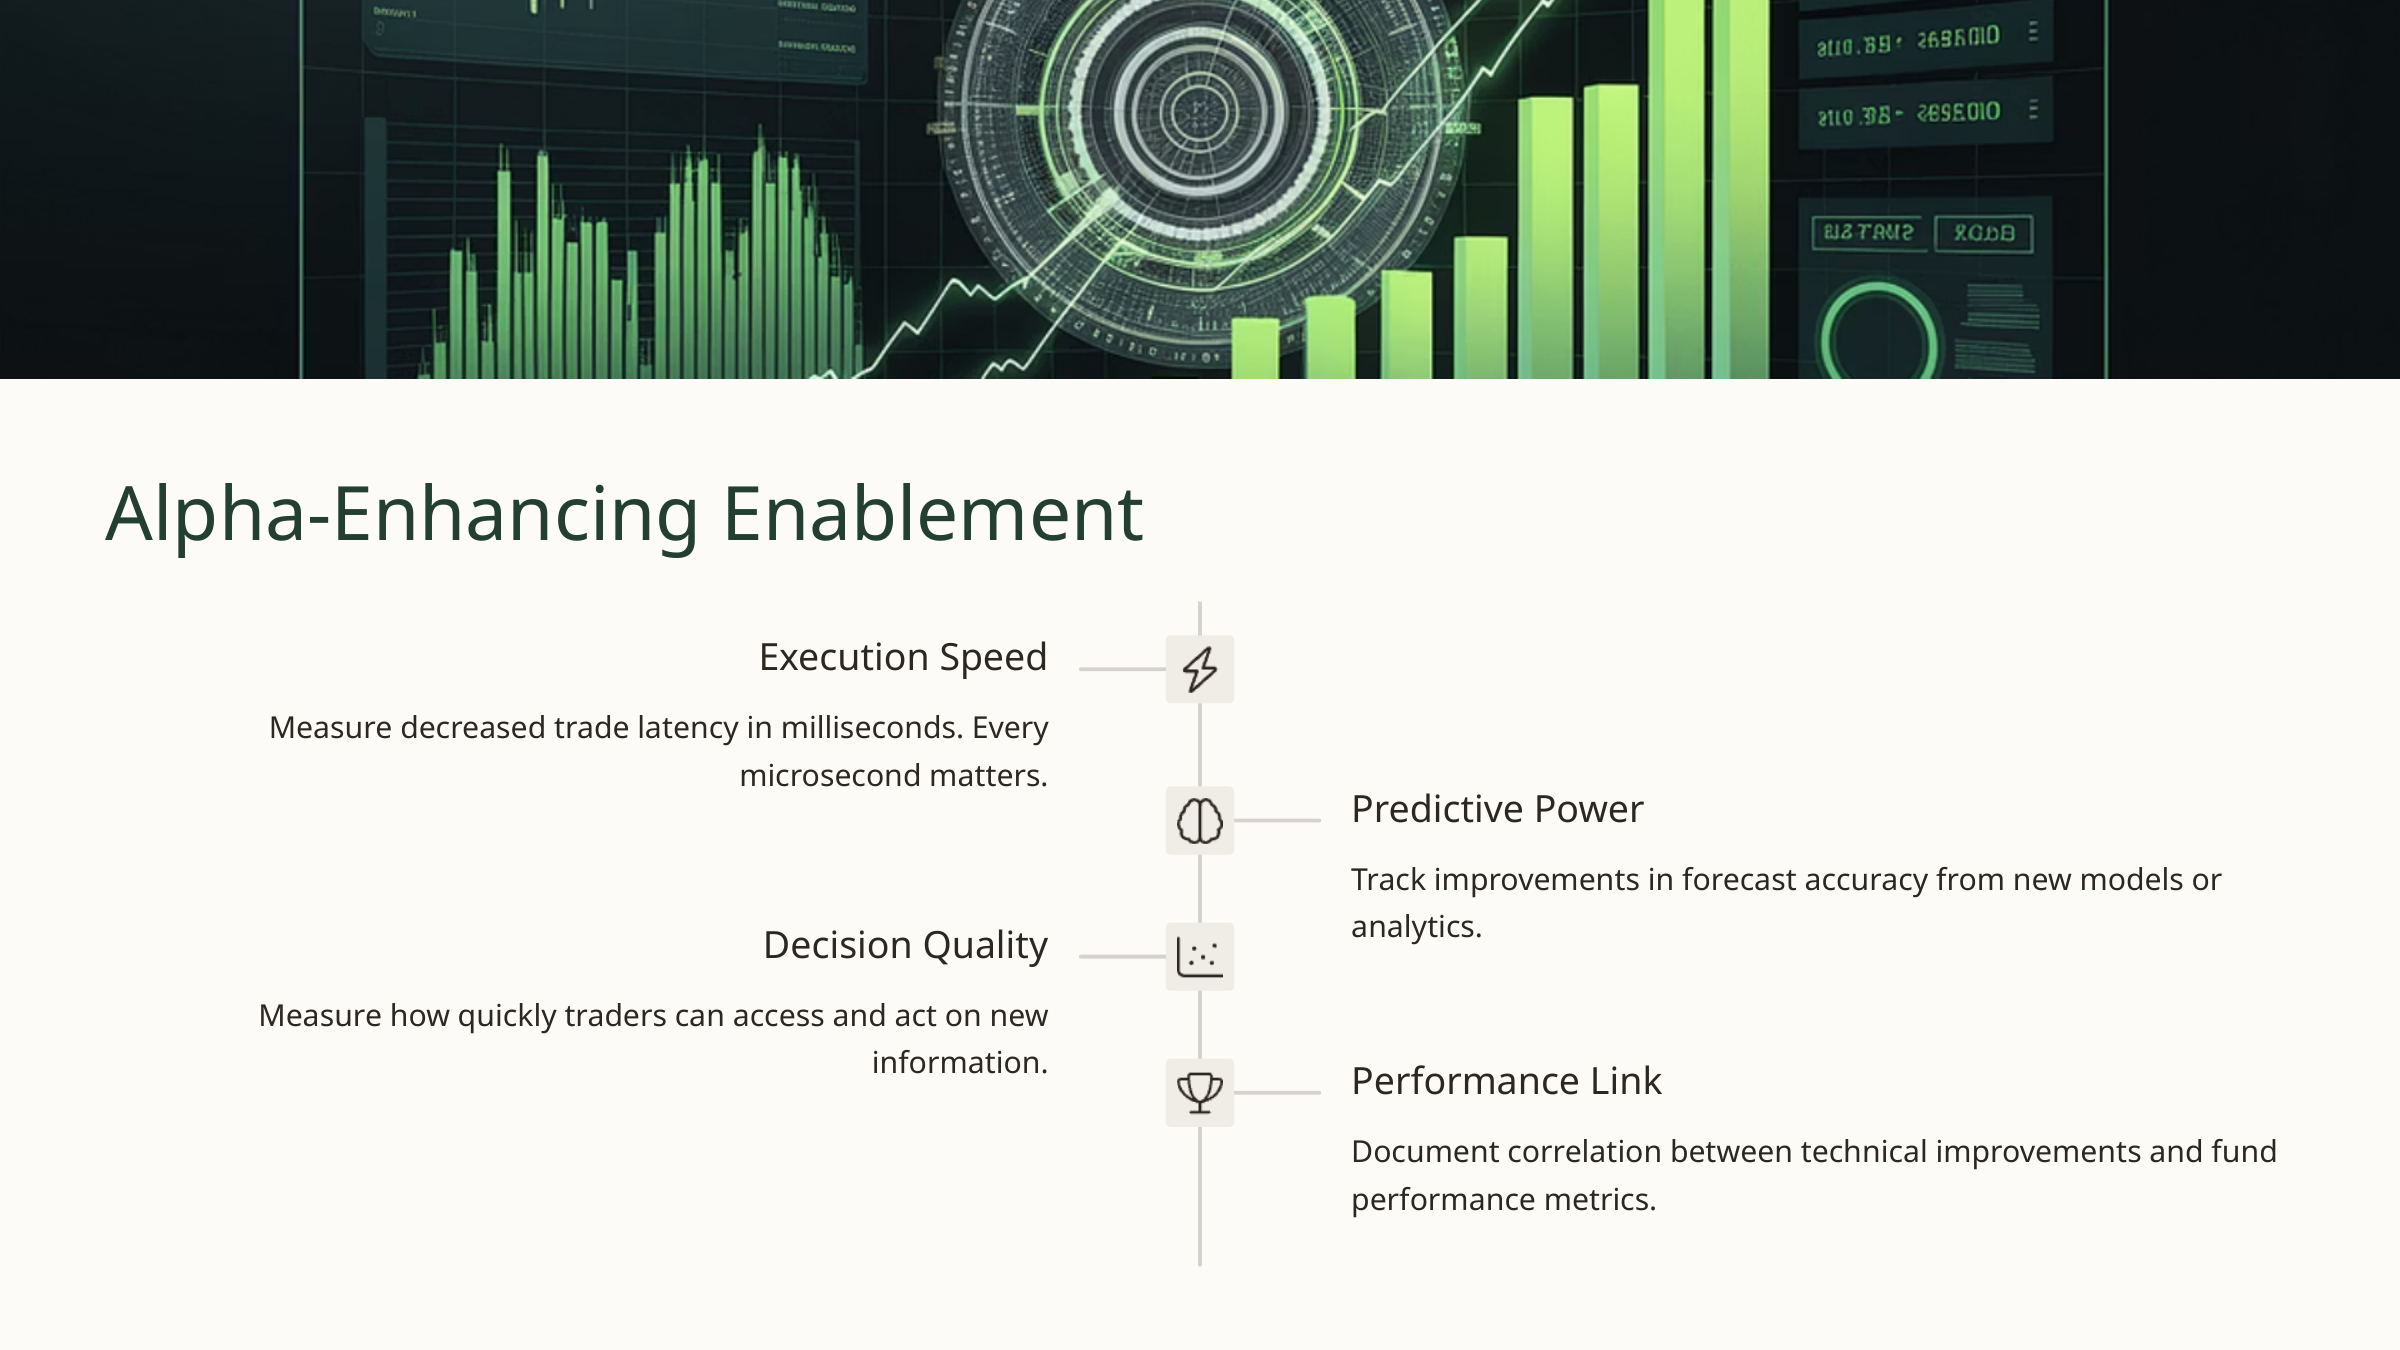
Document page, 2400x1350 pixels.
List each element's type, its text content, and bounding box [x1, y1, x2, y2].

text_box Decision Quality [670, 918, 1049, 966]
text_box Document correlation between technical improvements and fund performance metrics. [1351, 1120, 2294, 1218]
picture [1177, 640, 1223, 698]
text_box [1198, 601, 1202, 635]
text_box [1198, 855, 1202, 922]
text_box Track improvements in forecast accuracy from new models or analytics. [1351, 848, 2294, 945]
text_box [1235, 818, 1322, 823]
text_box [1198, 704, 1202, 786]
text_box Performance Link [1351, 1054, 1730, 1103]
text_box Alpha-Enhancing Enablement [105, 461, 1111, 556]
text_box [1078, 954, 1165, 959]
text_box [1235, 1090, 1322, 1095]
text_box [1165, 922, 1235, 991]
picture [1177, 928, 1223, 985]
text_box Predictive Power [1351, 782, 1730, 830]
text_box Measure decreased trade latency in milliseconds. Every microsecond matters. [105, 696, 1049, 794]
text_box [1165, 635, 1235, 704]
picture [1177, 1064, 1223, 1122]
picture [1177, 792, 1223, 849]
picture [0, 0, 2400, 379]
text_box [1078, 667, 1165, 672]
text_box [1198, 991, 1202, 1058]
text_box [1165, 786, 1235, 855]
text_box Execution Speed [670, 631, 1049, 679]
text_box [1198, 1127, 1202, 1267]
text_box Measure how quickly traders can access and act on new information. [105, 984, 1049, 1082]
text_box [1165, 1058, 1235, 1127]
